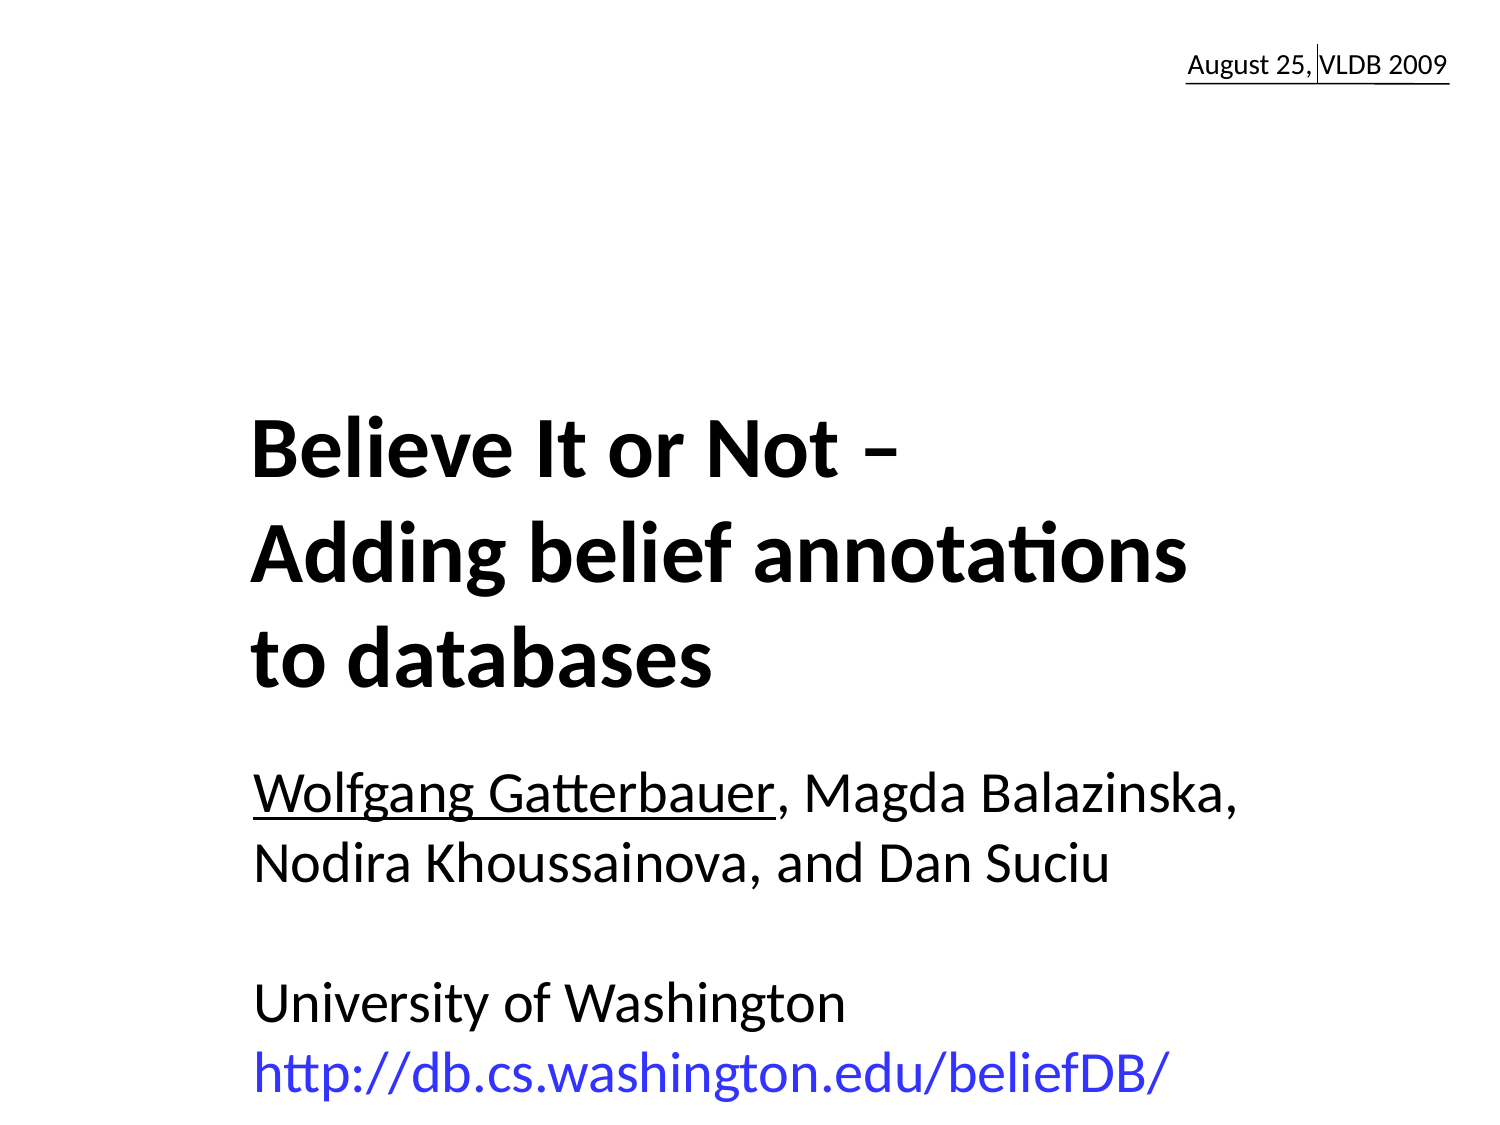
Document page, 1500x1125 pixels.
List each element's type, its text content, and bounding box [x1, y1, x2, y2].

text_box August 25, VLDB 2009 [1186, 44, 1311, 82]
text_box [237, 1040, 1184, 1125]
text_box Wolfgang Gatterbauer, Magda Balazinska, Nodira Khoussainova, and Dan Suciu University of Washington http://db.cs.washington.edu/beliefDB/ [253, 754, 1253, 1105]
text_box August 25, VLDB 2009 [1323, 44, 1449, 83]
title Believe It or Not – Adding belief annotations to databases [250, 389, 1336, 709]
